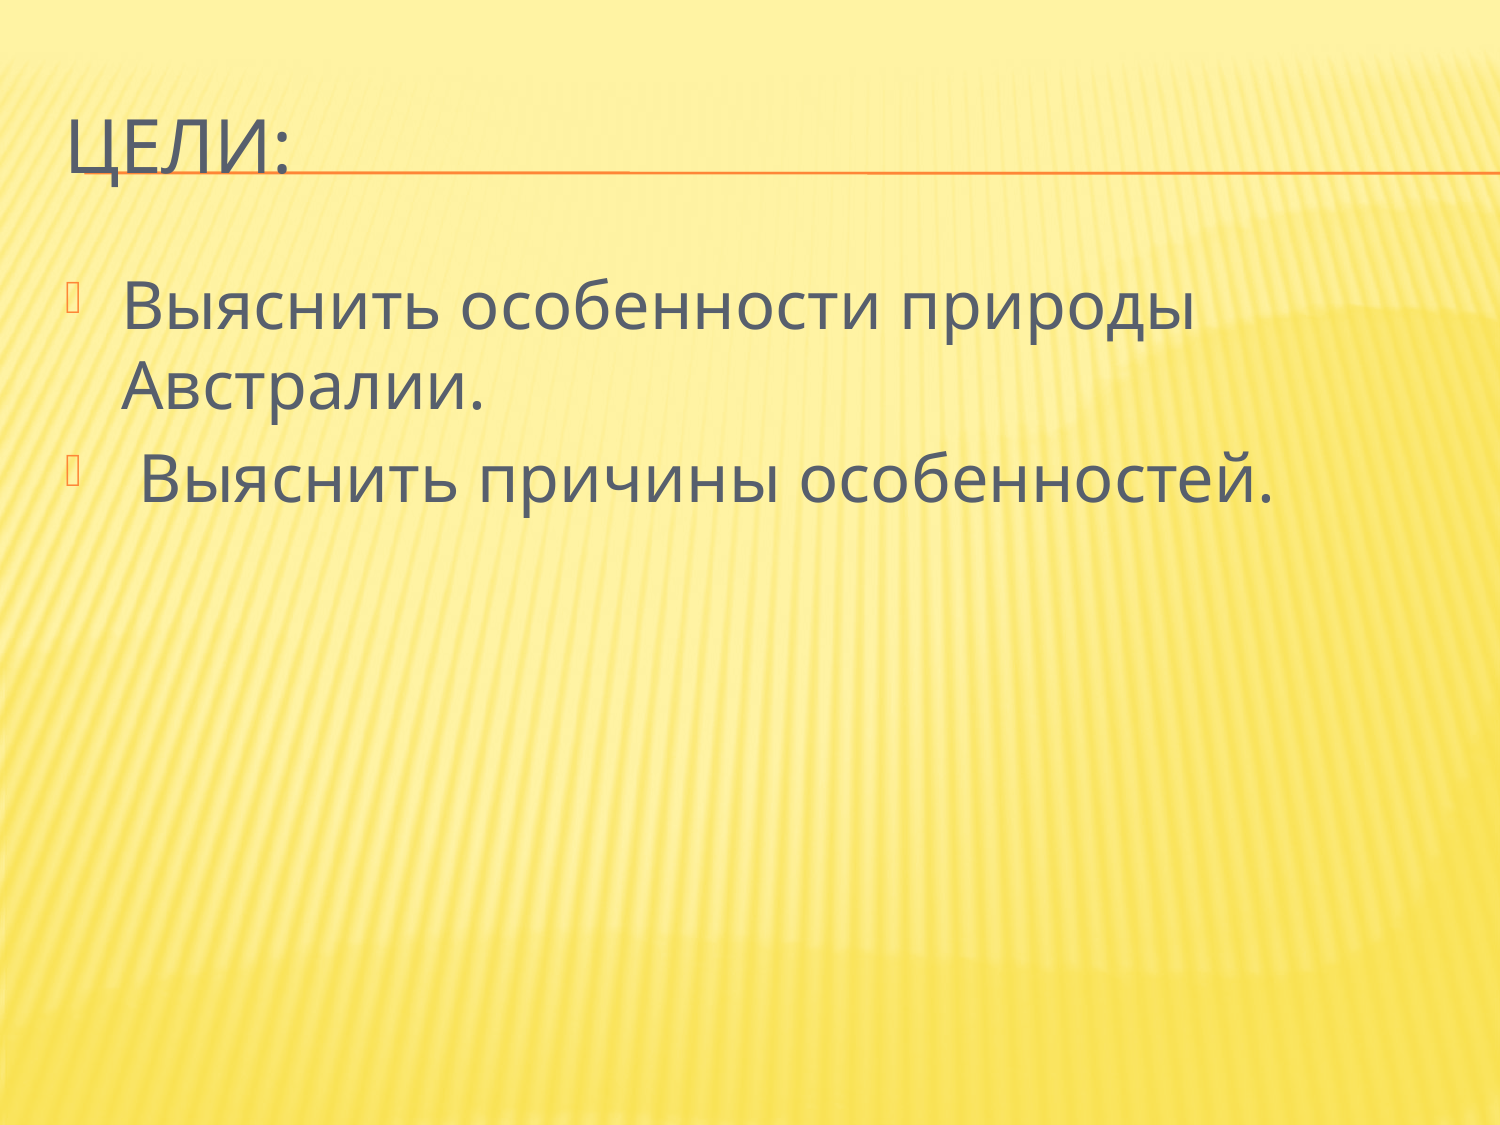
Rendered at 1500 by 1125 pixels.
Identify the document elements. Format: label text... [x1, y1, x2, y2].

title Цели: [50, 75, 1475, 213]
list Выяснить особенности природы Австралии. Выяснить причины особенностей. [49, 254, 1476, 998]
